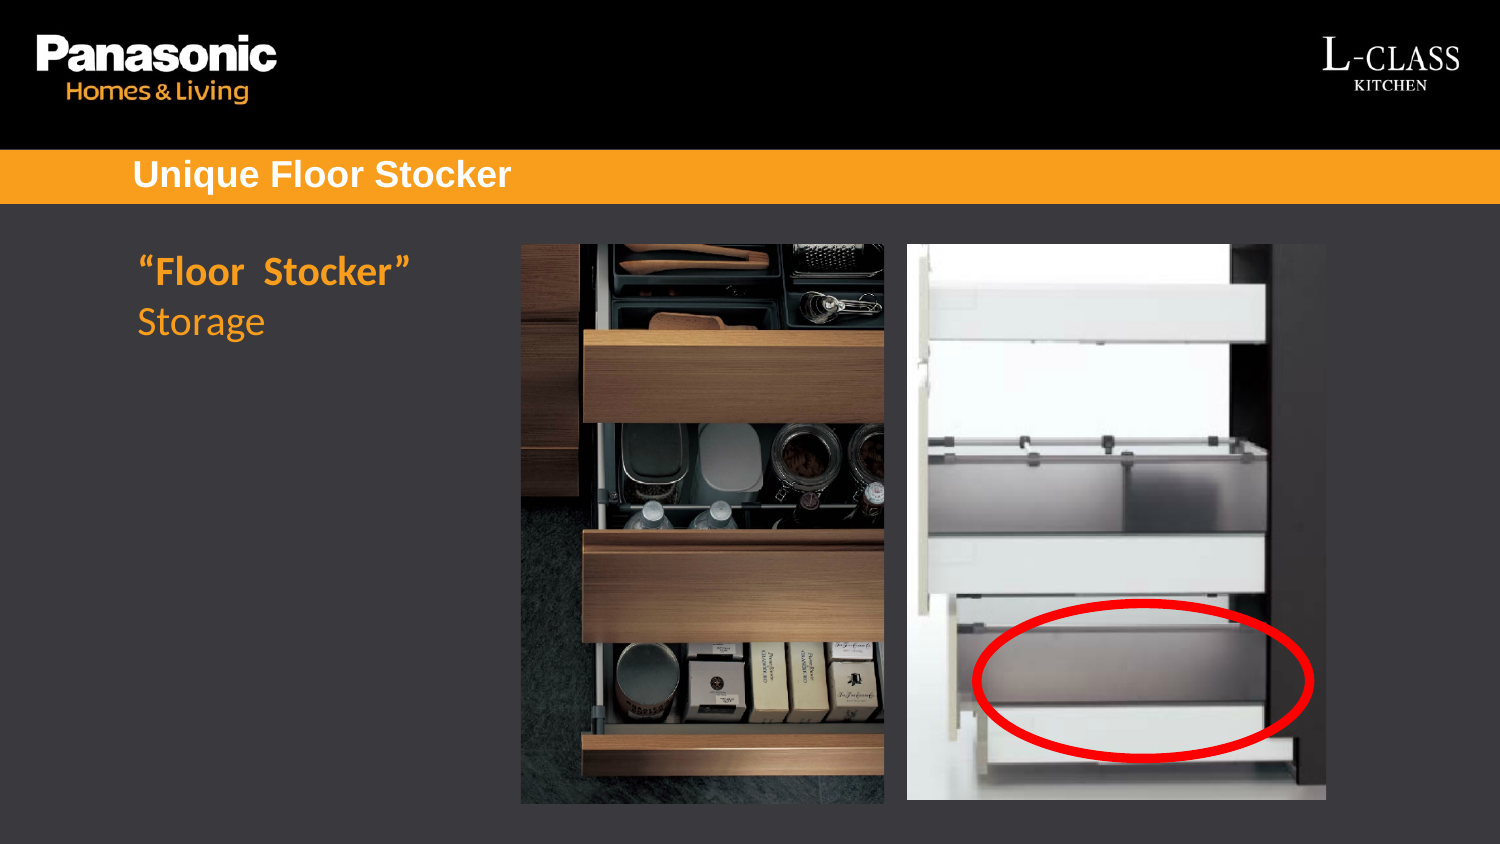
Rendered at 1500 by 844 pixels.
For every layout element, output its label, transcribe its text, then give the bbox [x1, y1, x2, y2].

picture [1316, 27, 1464, 99]
text_box “Floor Stocker” Storage [122, 236, 427, 352]
text_box Unique Floor Stocker [132, 150, 826, 196]
picture [520, 244, 885, 804]
text_box [0, 148, 1500, 206]
picture [29, 26, 284, 117]
picture [906, 244, 1327, 801]
